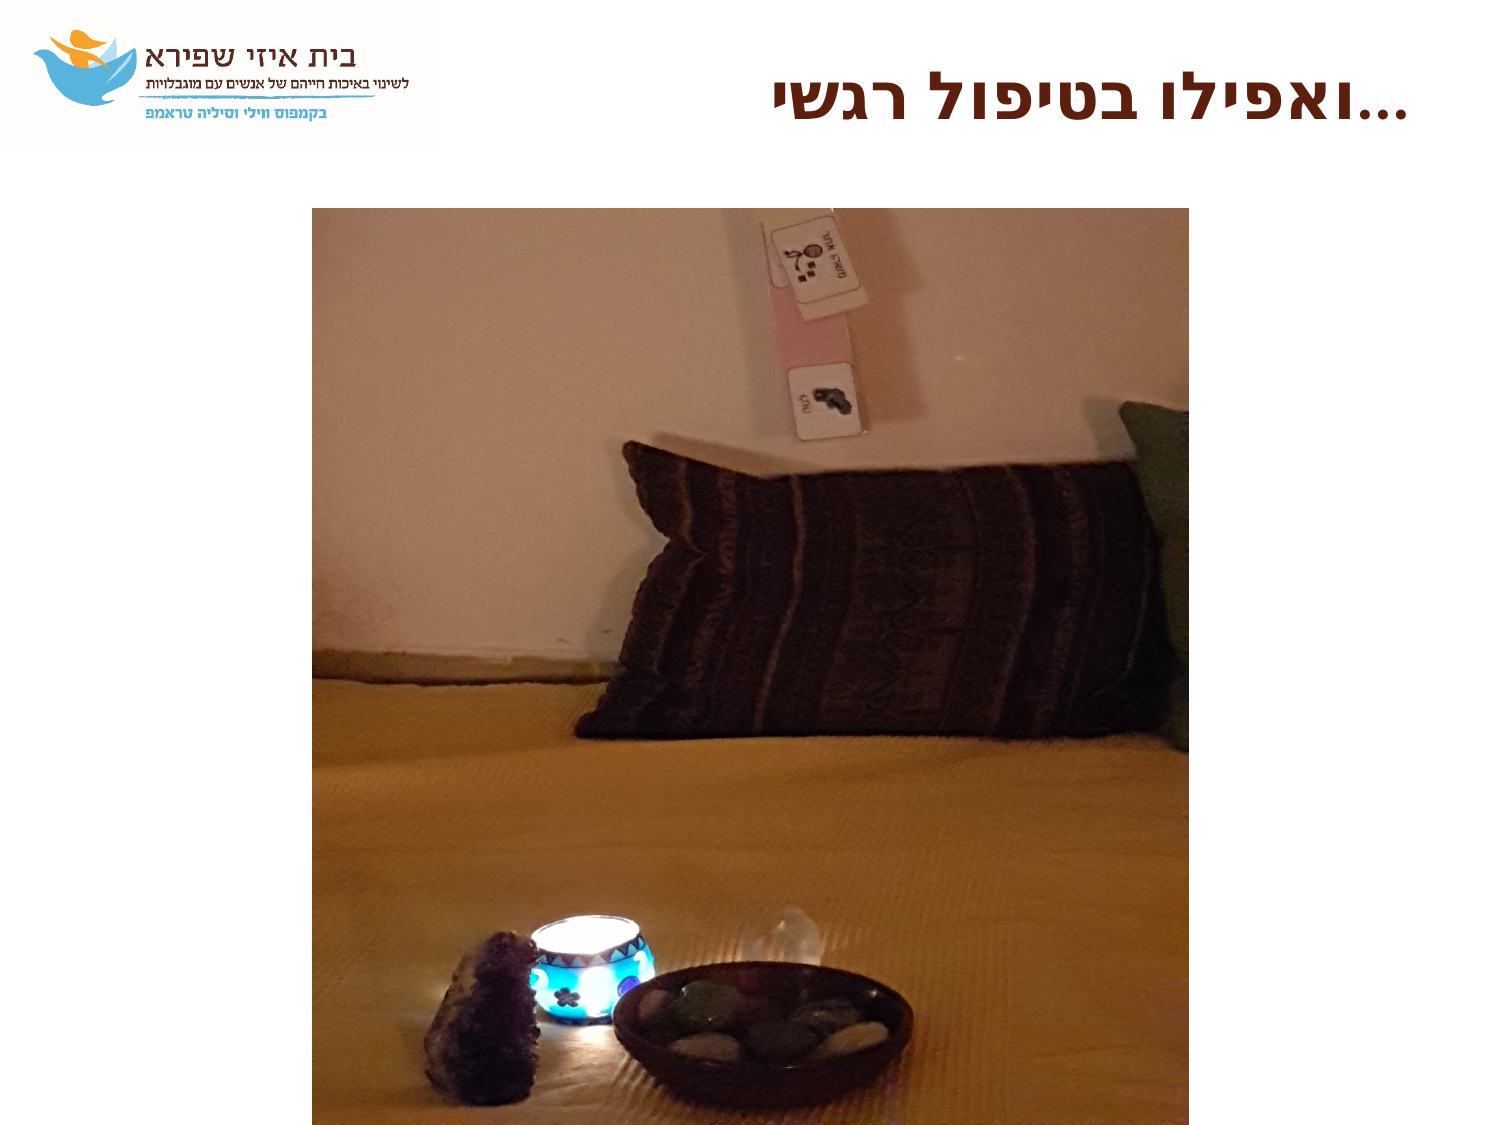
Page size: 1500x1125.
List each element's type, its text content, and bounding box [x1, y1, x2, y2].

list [312, 207, 1189, 1125]
title ואפילו בטיפול רגשי... [75, 45, 1425, 233]
picture [0, 0, 441, 152]
